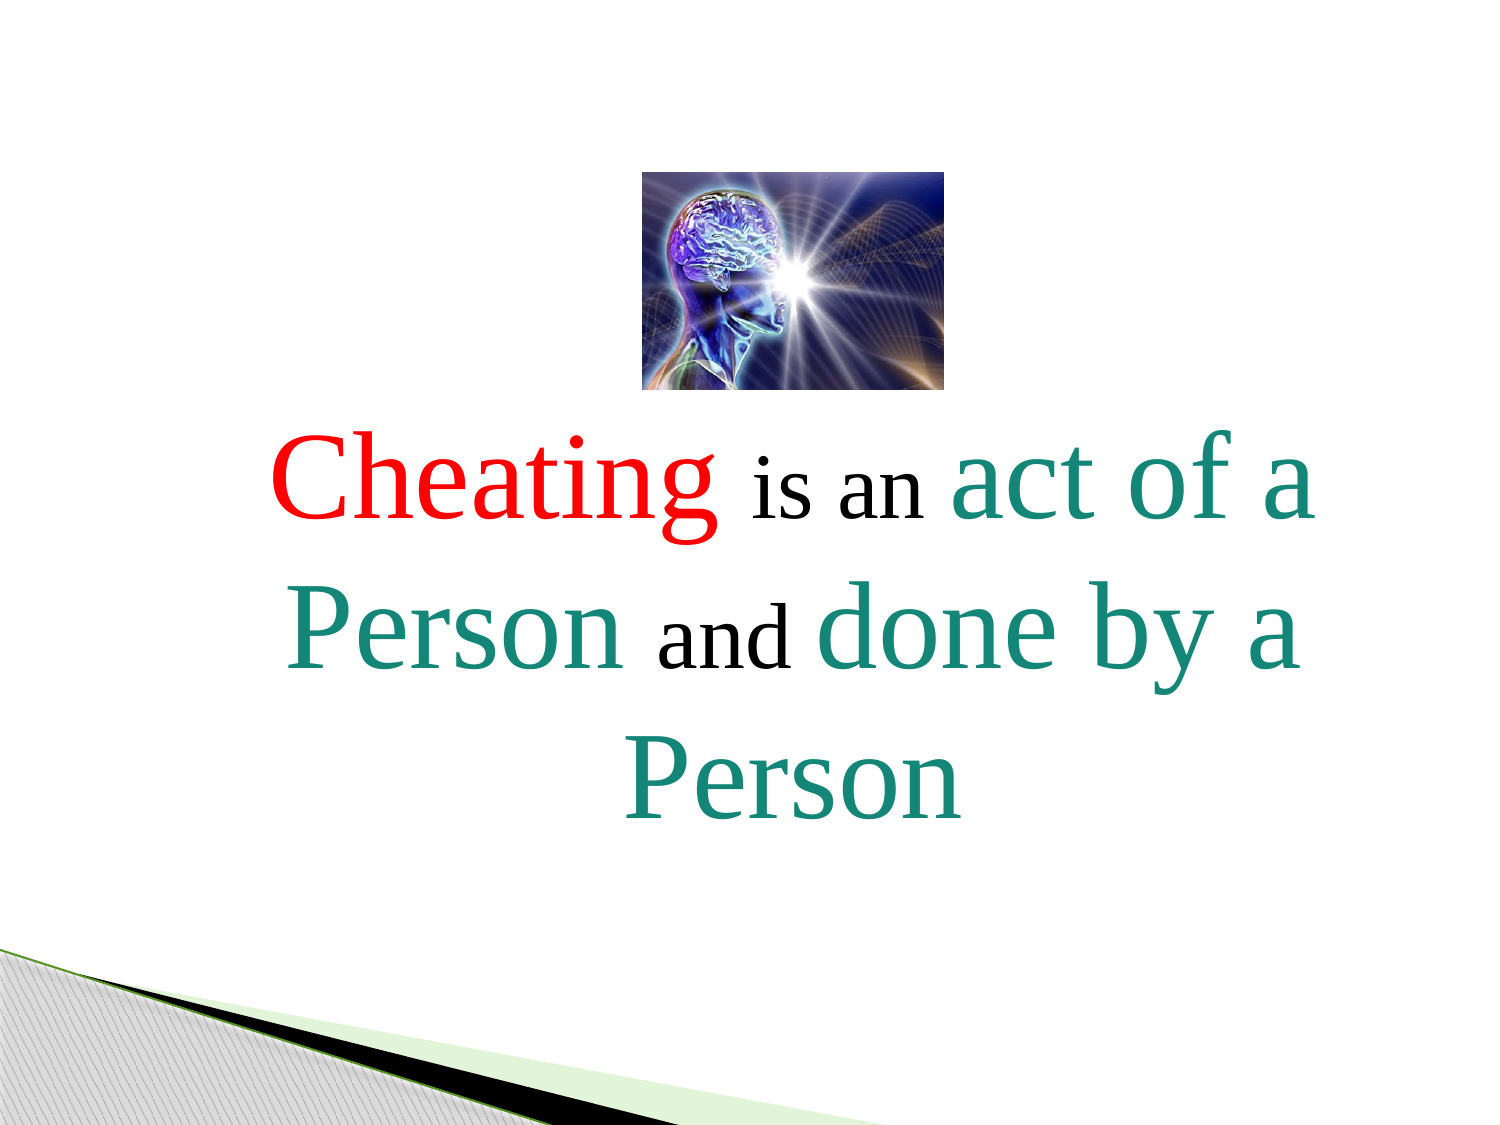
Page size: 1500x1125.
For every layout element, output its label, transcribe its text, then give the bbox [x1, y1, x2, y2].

text_box Cheating is an act of a Person and done by a Person [213, 206, 1374, 919]
picture [642, 172, 944, 391]
